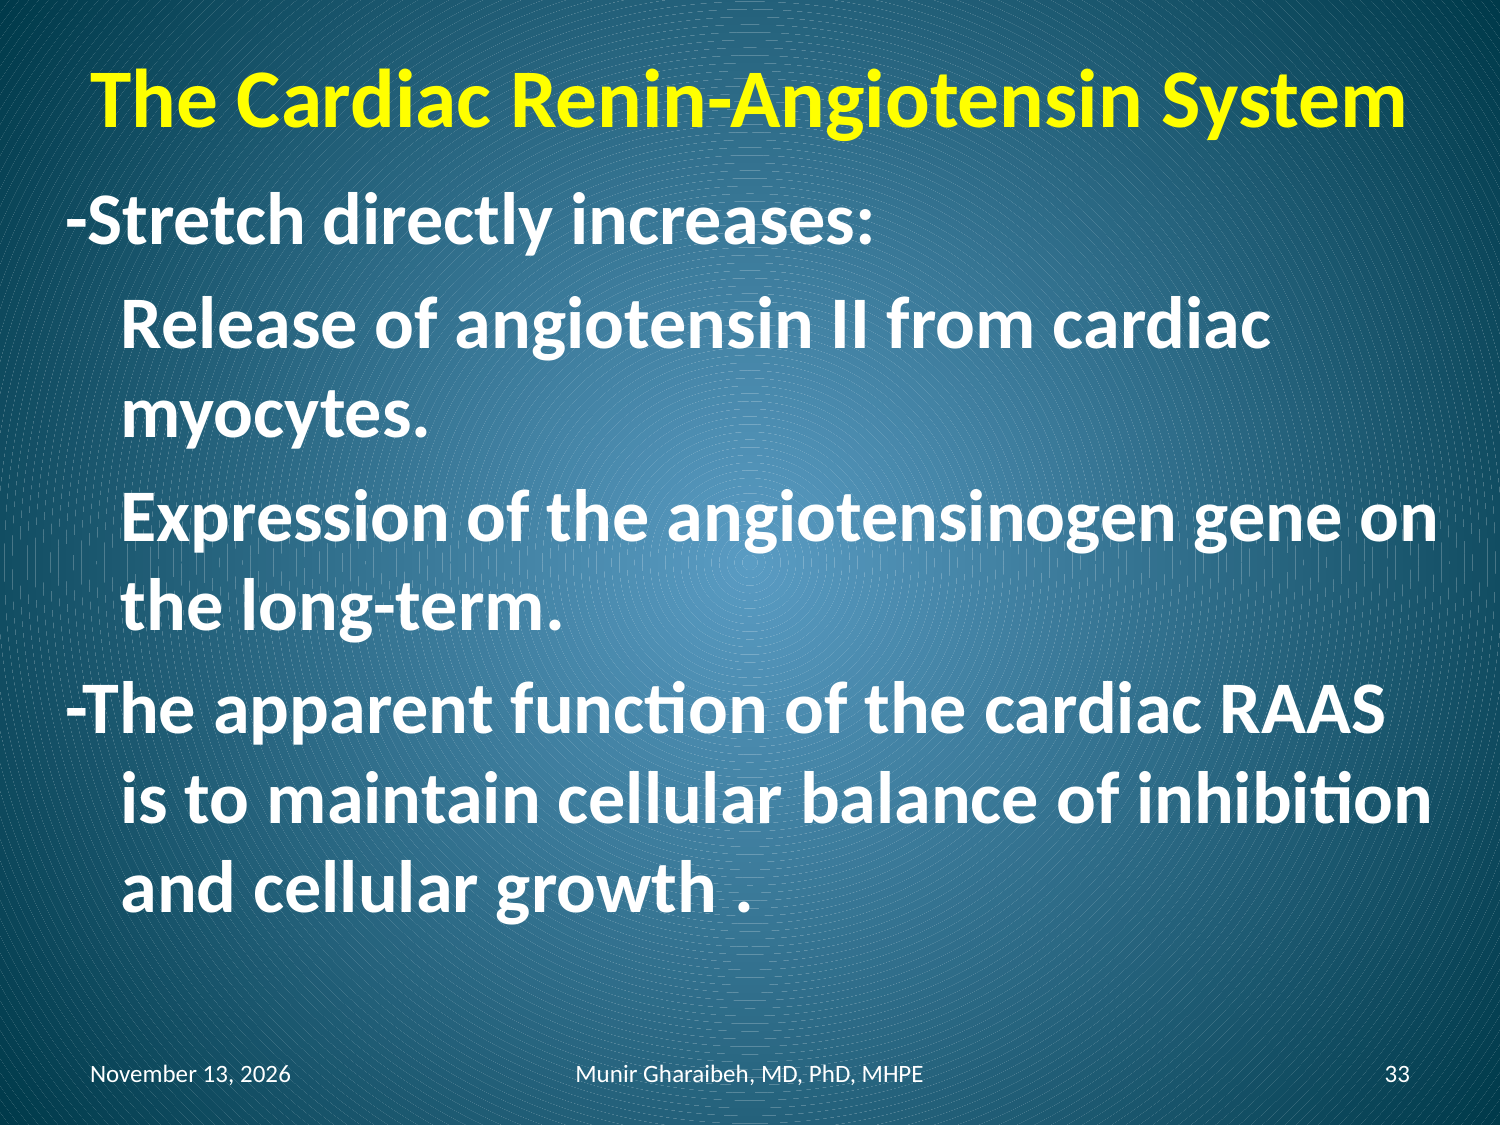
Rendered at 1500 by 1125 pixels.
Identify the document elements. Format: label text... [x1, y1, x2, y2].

slide_number 33 [1074, 1042, 1425, 1103]
title The Cardiac Renin-Angiotensin System [0, 0, 1500, 188]
list -Stretch directly increases: Release of angiotensin II from cardiac myocytes. Expression of the angiotensinogen gene on the long-term. -The apparent function of the cardiac RAAS is to maintain cellular balance of inhibition and cellular growth . [50, 162, 1463, 943]
footer Munir Gharaibeh, MD, PhD, MHPE [512, 1042, 988, 1103]
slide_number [75, 1042, 425, 1103]
